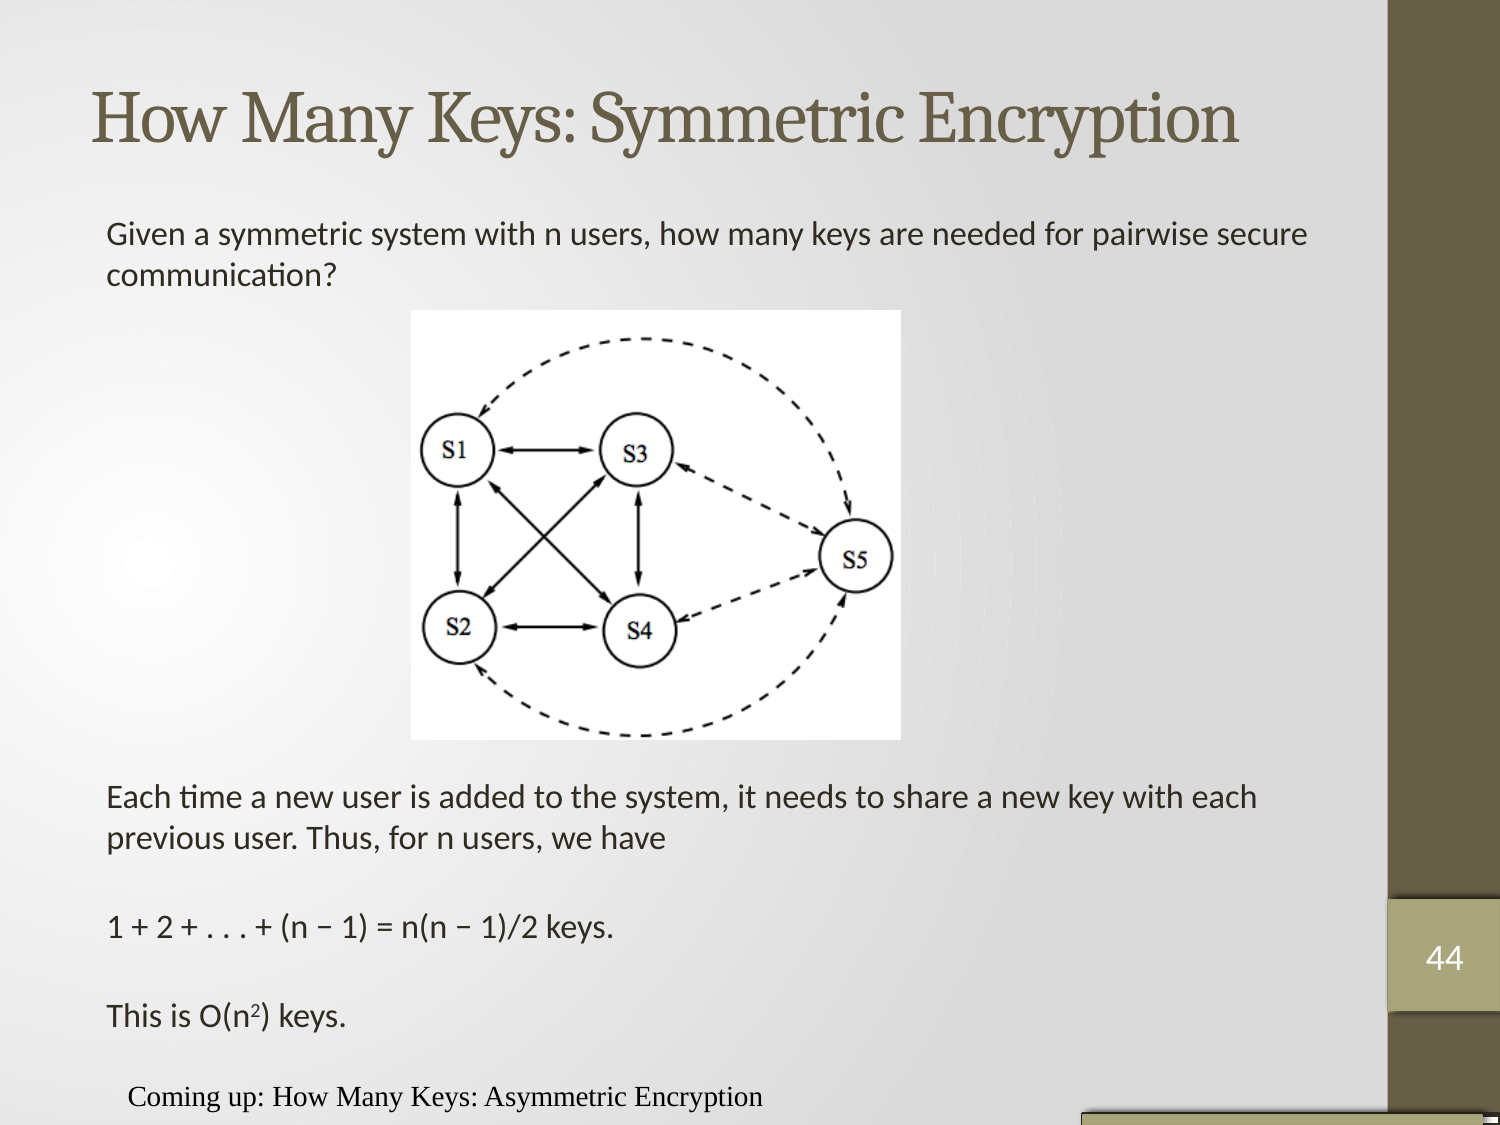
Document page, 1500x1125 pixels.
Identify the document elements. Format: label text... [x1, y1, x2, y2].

picture [411, 310, 901, 741]
text_box [1082, 1114, 1483, 1125]
list Given a symmetric system with n users, how many keys are needed for pairwise secure communication? Each time a new user is added to the system, it needs to share a new key with each previous user. Thus, for n users, we have 1 + 2 + . . . + (n − 1) = n(n − 1)/2 keys. This is O(n2) keys. [75, 203, 1325, 1050]
title How Many Keys: Symmetric Encryption [75, 45, 1325, 181]
text_box 44 [1388, 899, 1500, 1011]
text_box [1492, 1112, 1500, 1125]
footer Coming up: How Many Keys: Asymmetric Encryption [0, 1065, 891, 1125]
